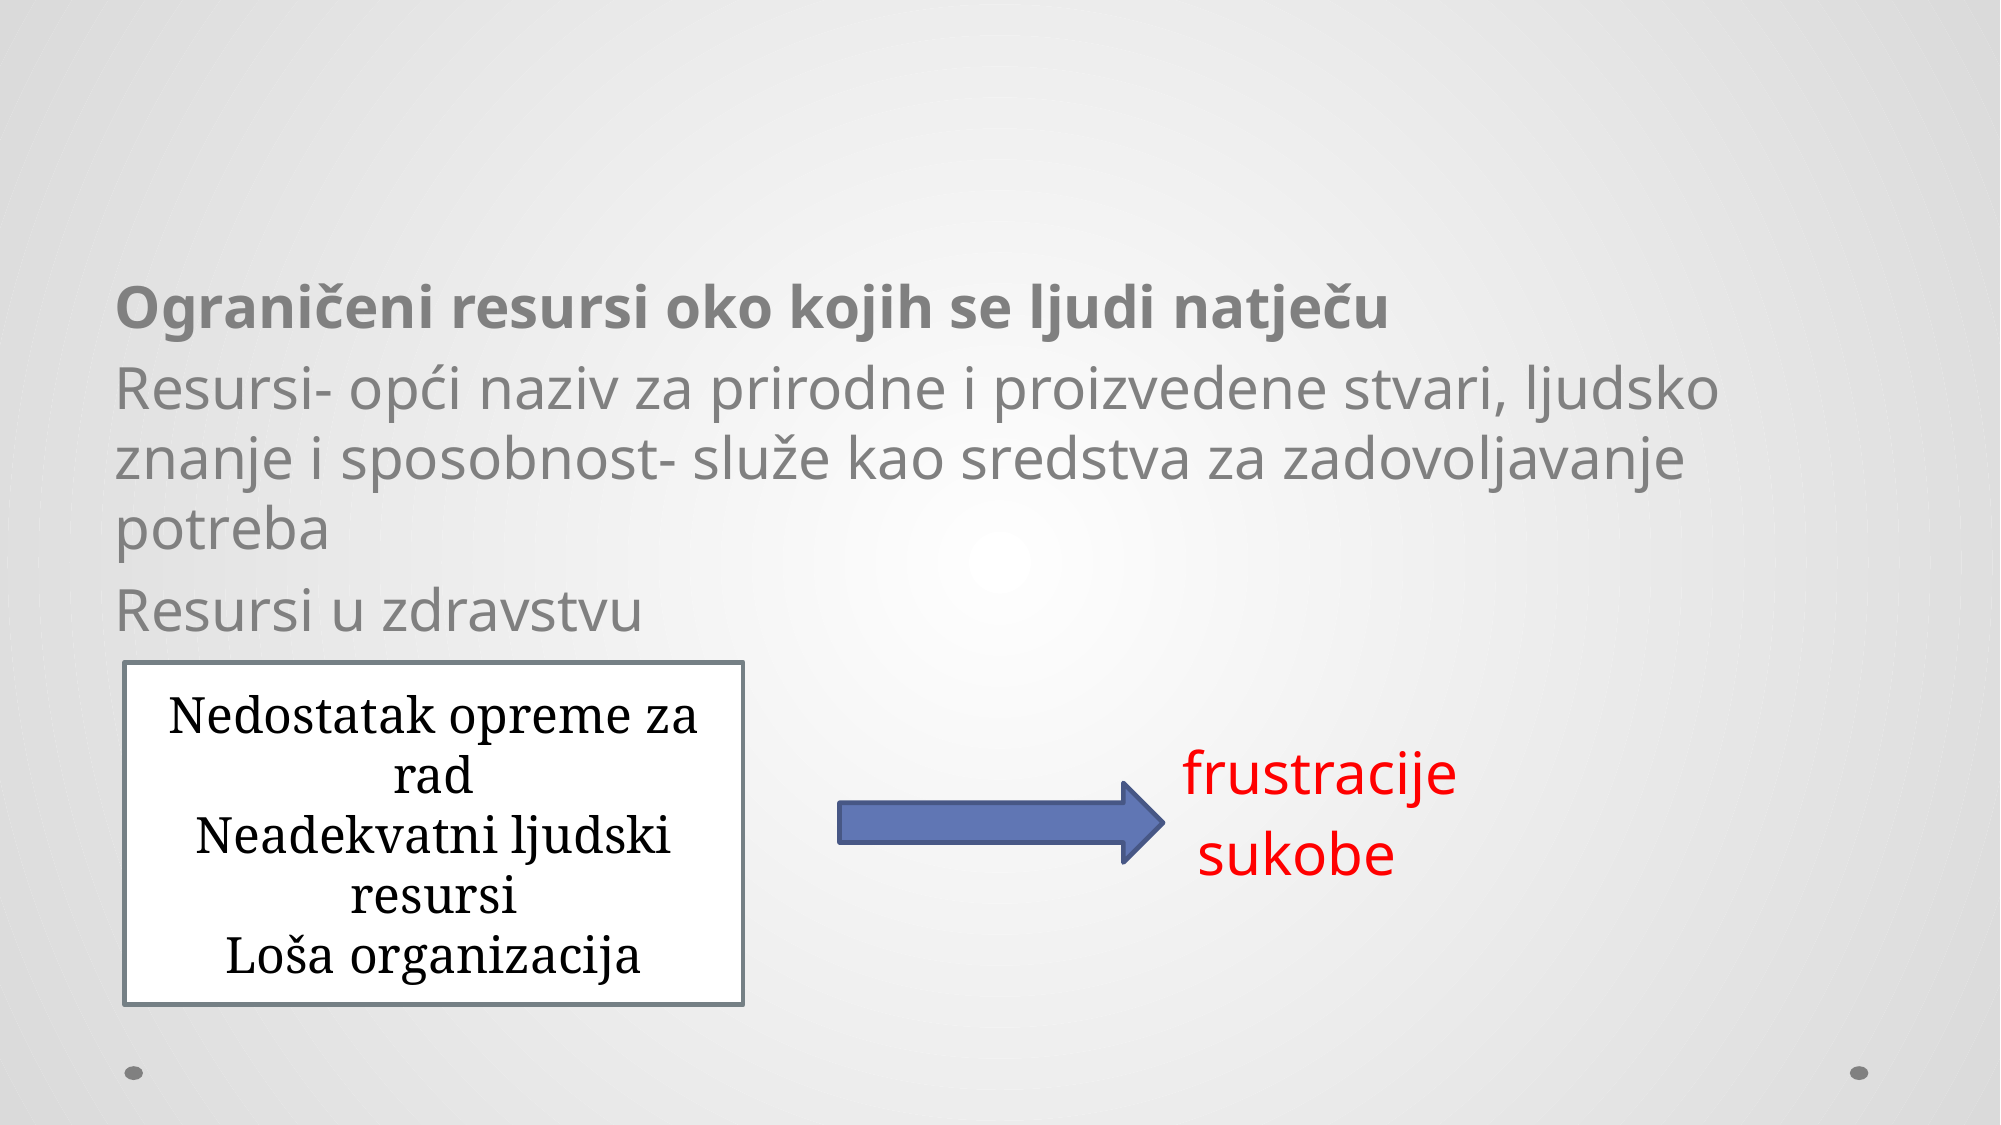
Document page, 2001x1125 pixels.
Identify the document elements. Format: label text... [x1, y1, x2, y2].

list Ograničeni resursi oko kojih se ljudi natječu Resursi- opći naziv za prirodne i proizvedene stvari, ljudsko znanje i sposobnost- služe kao sredstva za zadovoljavanje potreba Resursi u zdravstvu frustracije sukobe [99, 262, 1900, 1005]
text_box [837, 780, 1166, 865]
text_box Nedostatak opreme za rad Neadekvatni ljudski resursi Loša organizacija [122, 660, 745, 1007]
